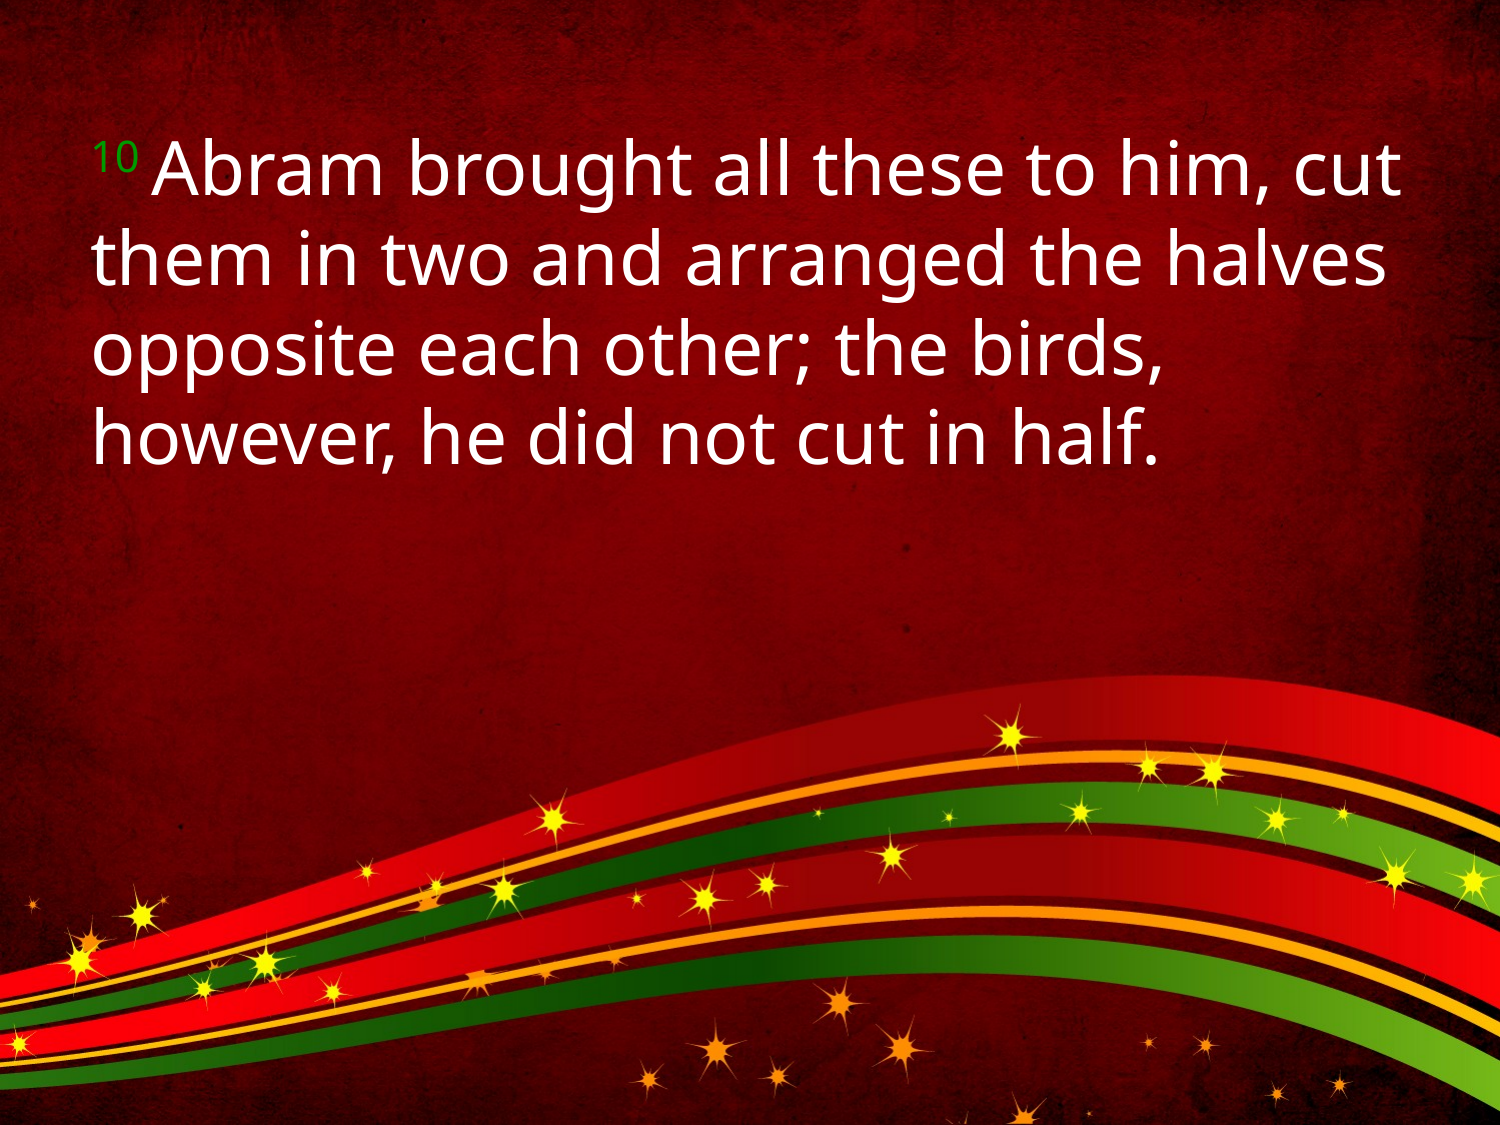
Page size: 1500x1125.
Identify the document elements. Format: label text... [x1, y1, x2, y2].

list 10 Abram brought all these to him, cut them in two and arranged the halves opposite each other; the birds, however, he did not cut in half. [75, 112, 1425, 855]
picture [0, 0, 1500, 1125]
